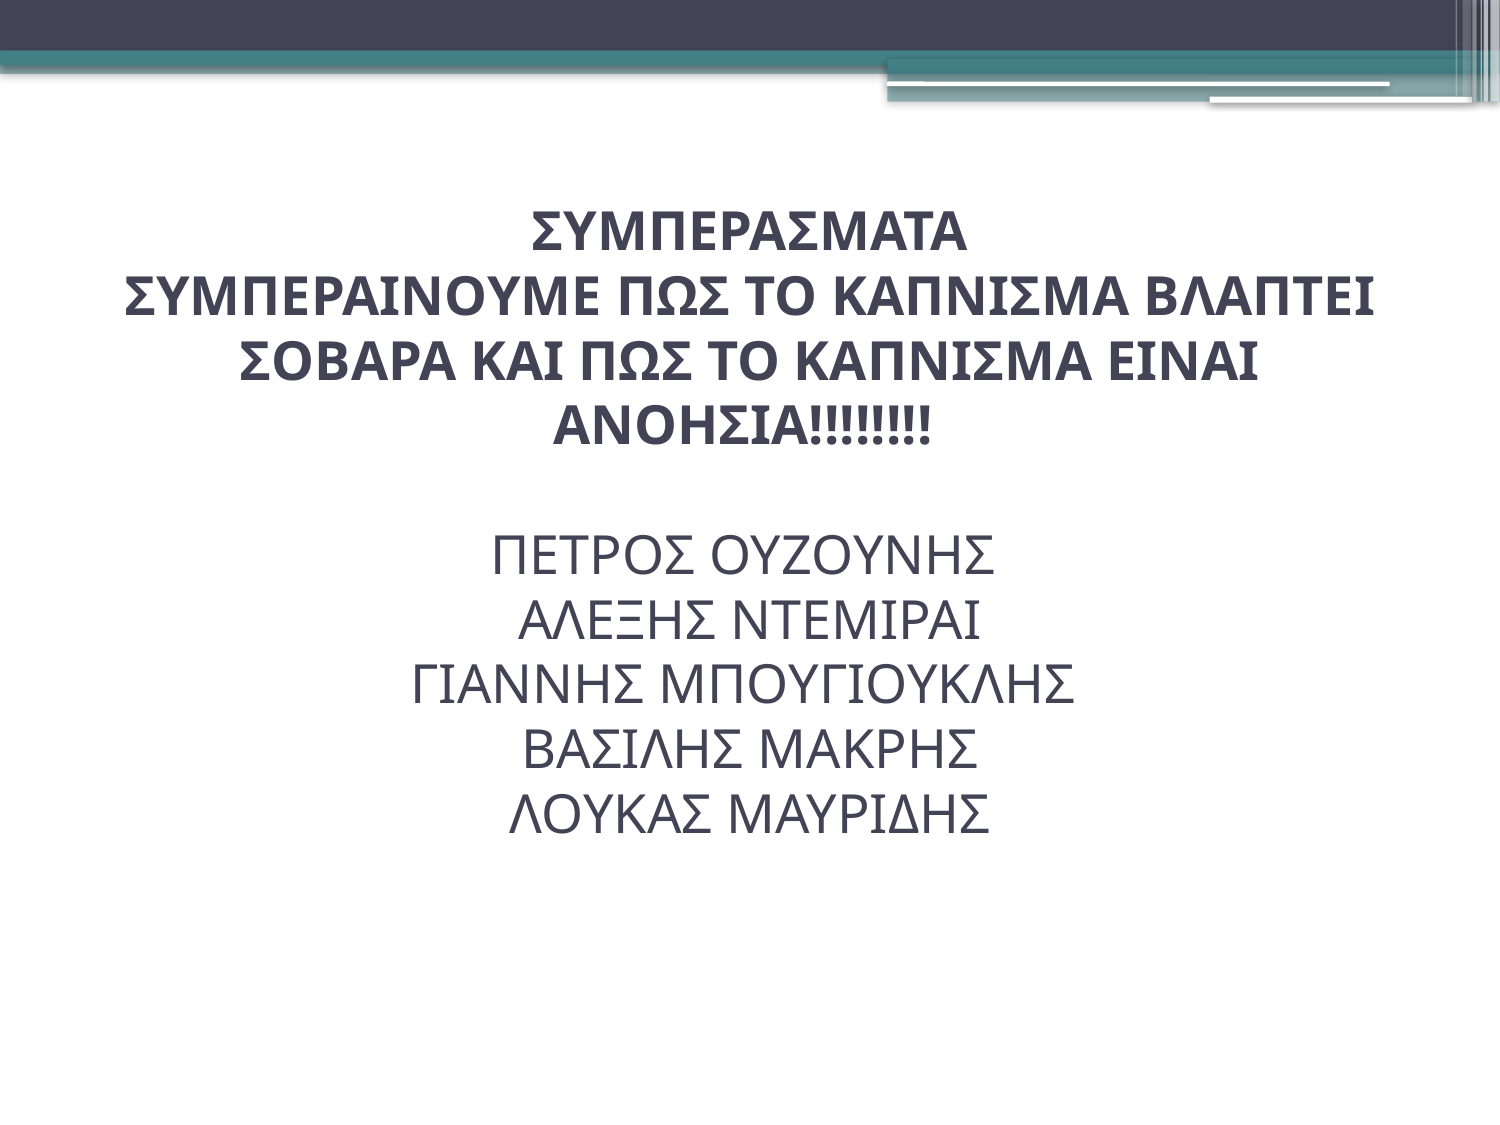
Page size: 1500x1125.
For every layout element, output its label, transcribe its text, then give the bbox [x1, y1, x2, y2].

title ΣΥΜΠΕΡΑΣΜΑΤΑ ΣΥΜΠΕΡΑΙΝΟΥΜΕ ΠΩΣ ΤΟ ΚΑΠΝΙΣΜΑ ΒΛΑΠΤΕΙ ΣΟΒΑΡΑ ΚΑΙ ΠΩΣ ΤΟ ΚΑΠΝΙΣΜΑ ΕΙΝΑΙ ΑΝΟΗΣΙΑ!!!!!!!! ΠΕΤΡΟΣ ΟΥΖΟΥΝΗΣ ΑΛΕΞΗΣ ΝΤΕΜΙΡΑΙ ΓΙΑΝΝΗΣ ΜΠΟΥΓΙΟΥΚΛΗΣ ΒΑΣΙΛΗΣ ΜΑΚΡΗΣ ΛΟΥΚΑΣ ΜΑΥΡΙΔΗΣ [75, 187, 1425, 950]
